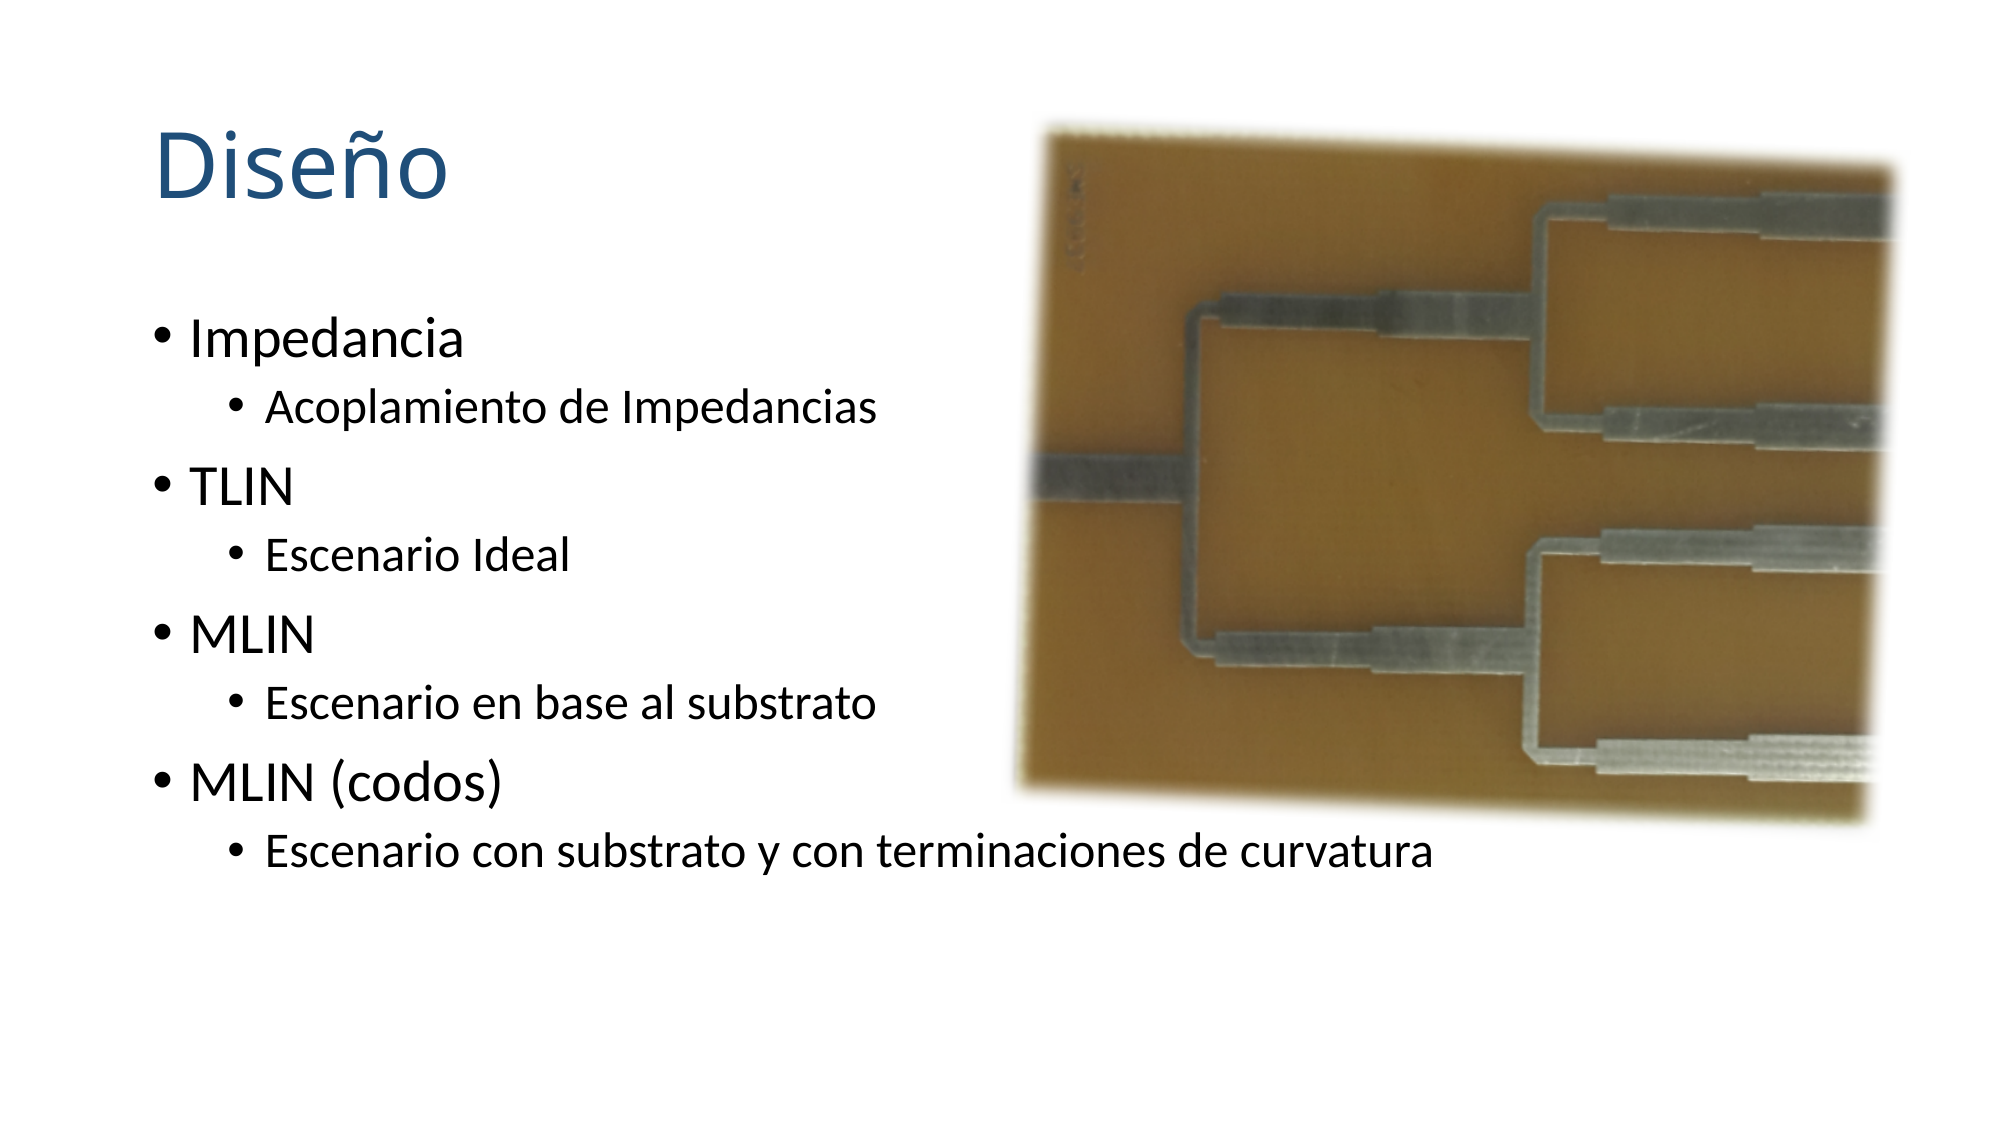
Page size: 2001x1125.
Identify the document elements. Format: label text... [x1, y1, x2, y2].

picture [1015, 128, 1898, 825]
title Diseño [137, 59, 1863, 278]
list Impedancia Acoplamiento de Impedancias TLIN Escenario Ideal MLIN Escenario en base al substrato MLIN (codos) Escenario con substrato y con terminaciones de curvatura [137, 299, 1863, 1014]
